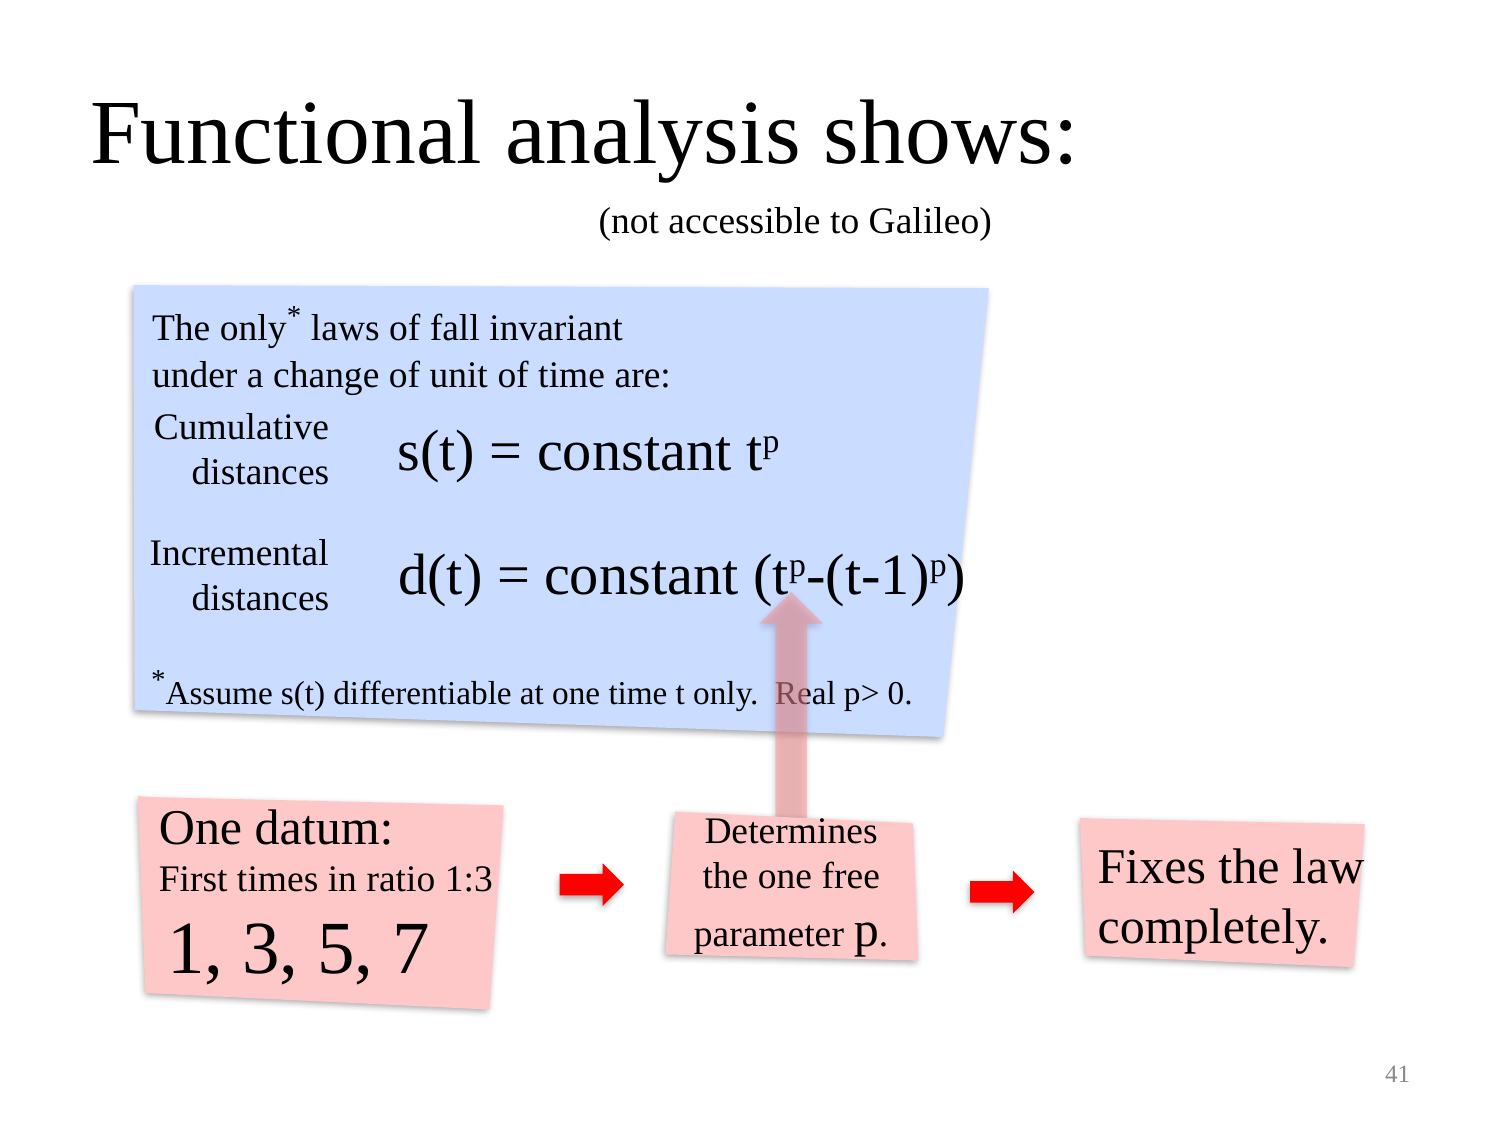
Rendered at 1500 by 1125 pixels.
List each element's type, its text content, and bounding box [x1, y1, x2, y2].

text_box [137, 786, 511, 1010]
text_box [51, 282, 989, 738]
text_box (not accessible to Galileo) [583, 188, 1008, 249]
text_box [559, 591, 919, 966]
slide_number 41 [1074, 1042, 1425, 1103]
title Functional analysis shows: [75, 45, 1389, 210]
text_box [969, 817, 1392, 968]
